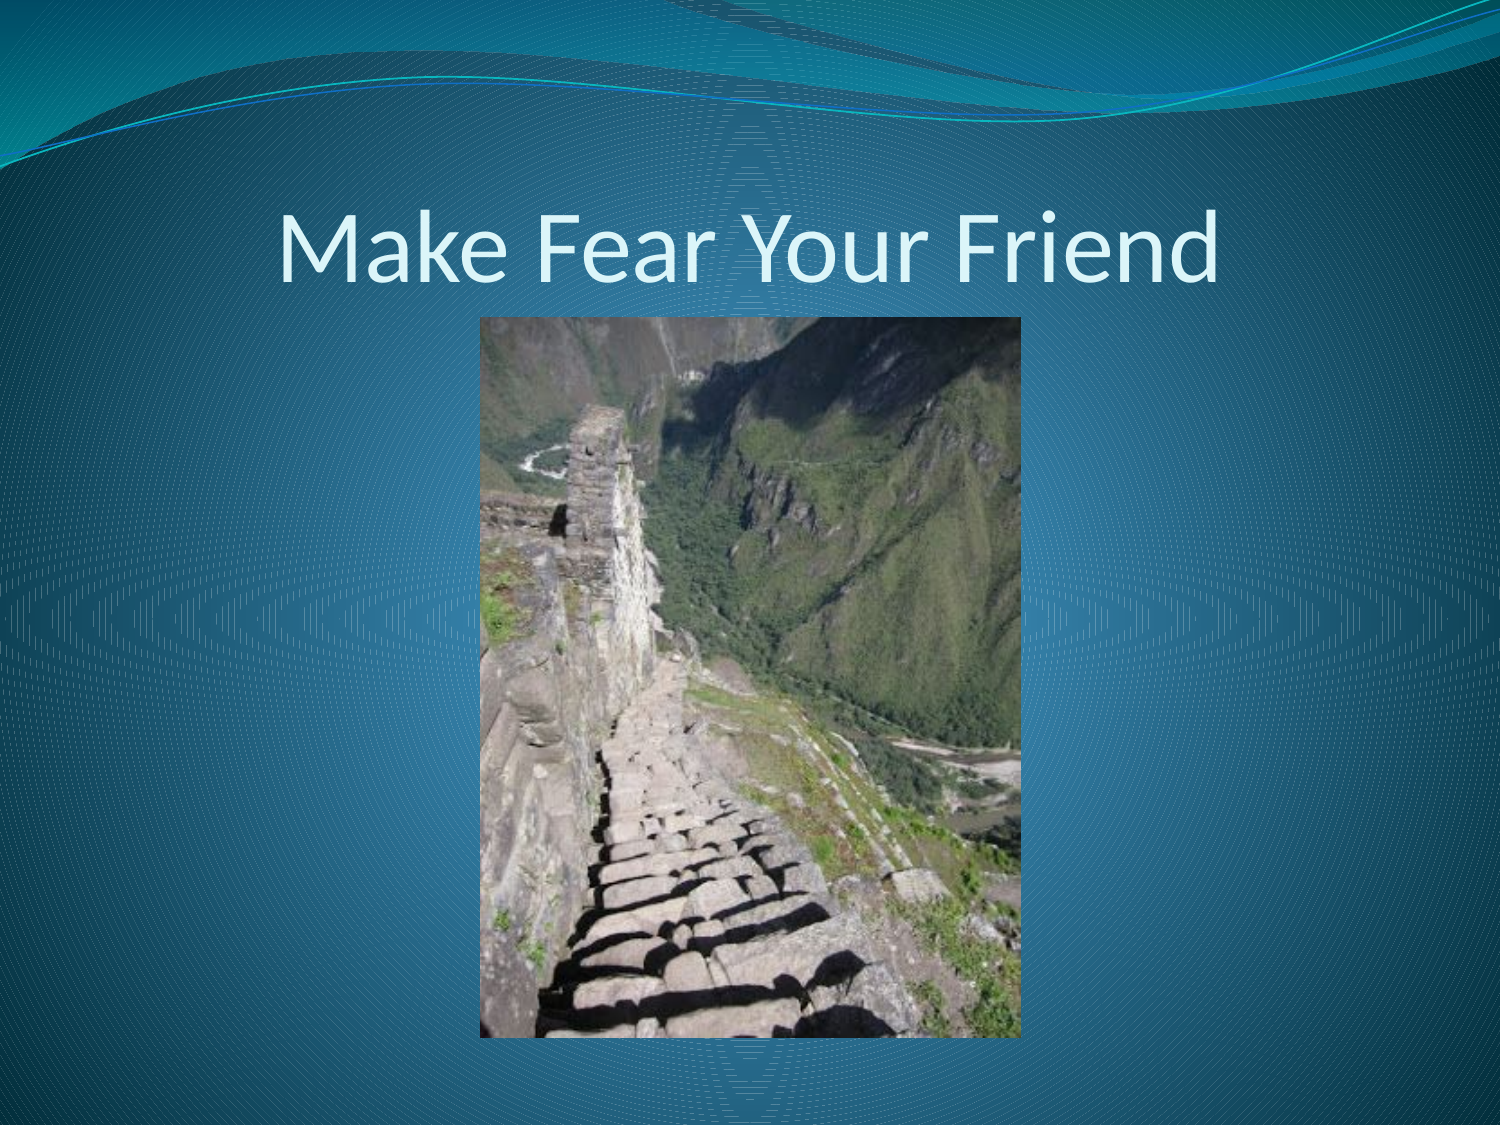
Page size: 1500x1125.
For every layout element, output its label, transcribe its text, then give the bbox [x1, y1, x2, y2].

title Make Fear Your Friend [75, 115, 1425, 303]
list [479, 317, 1021, 1038]
